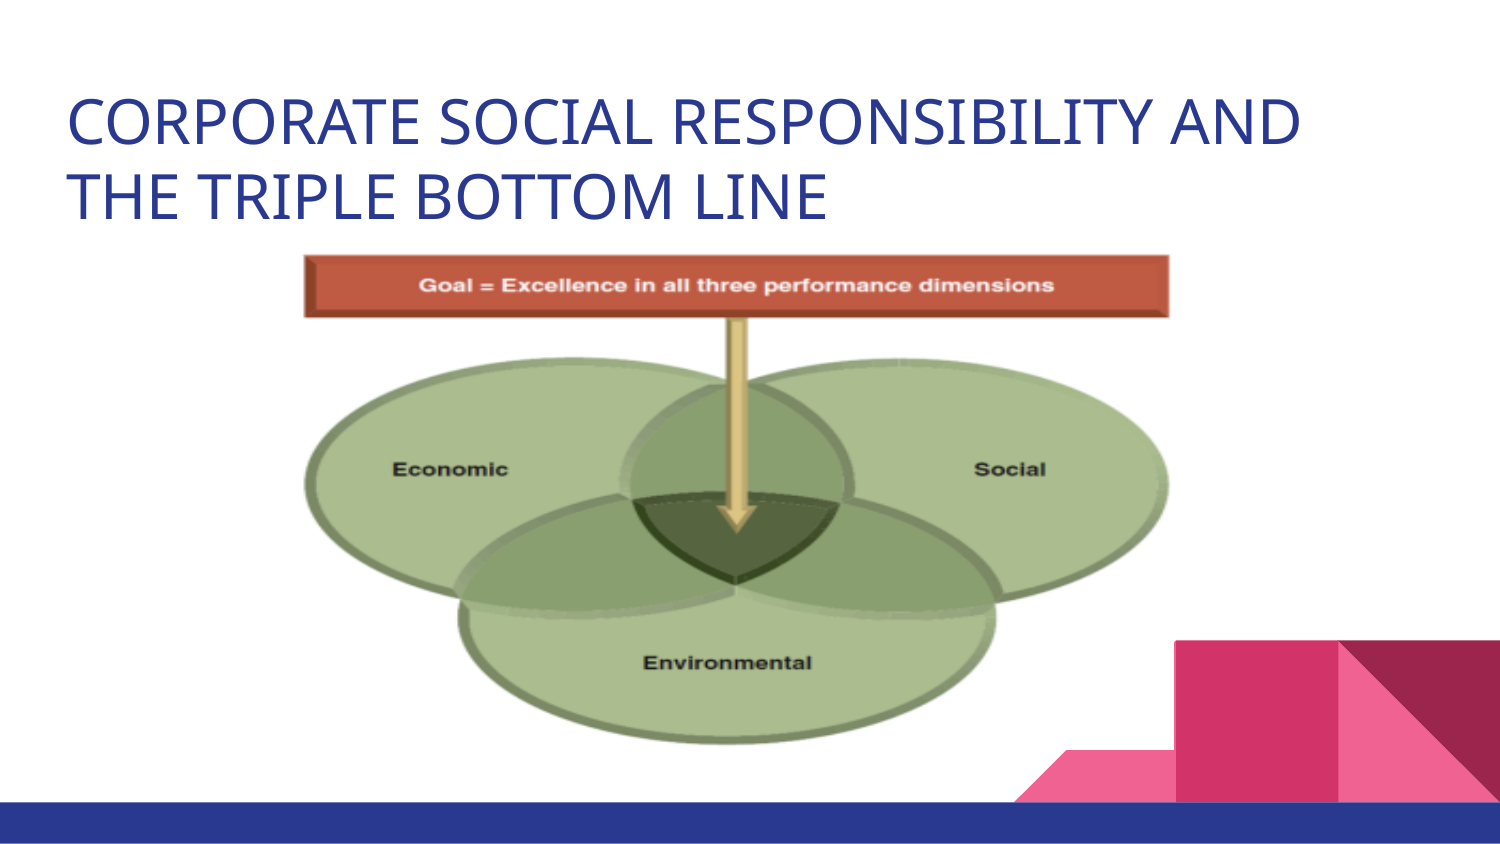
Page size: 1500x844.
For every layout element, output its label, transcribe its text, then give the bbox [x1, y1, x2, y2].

picture [299, 250, 1174, 750]
title CORPORATE SOCIAL RESPONSIBILITY AND THE TRIPLE BOTTOM LINE [51, 67, 1449, 167]
